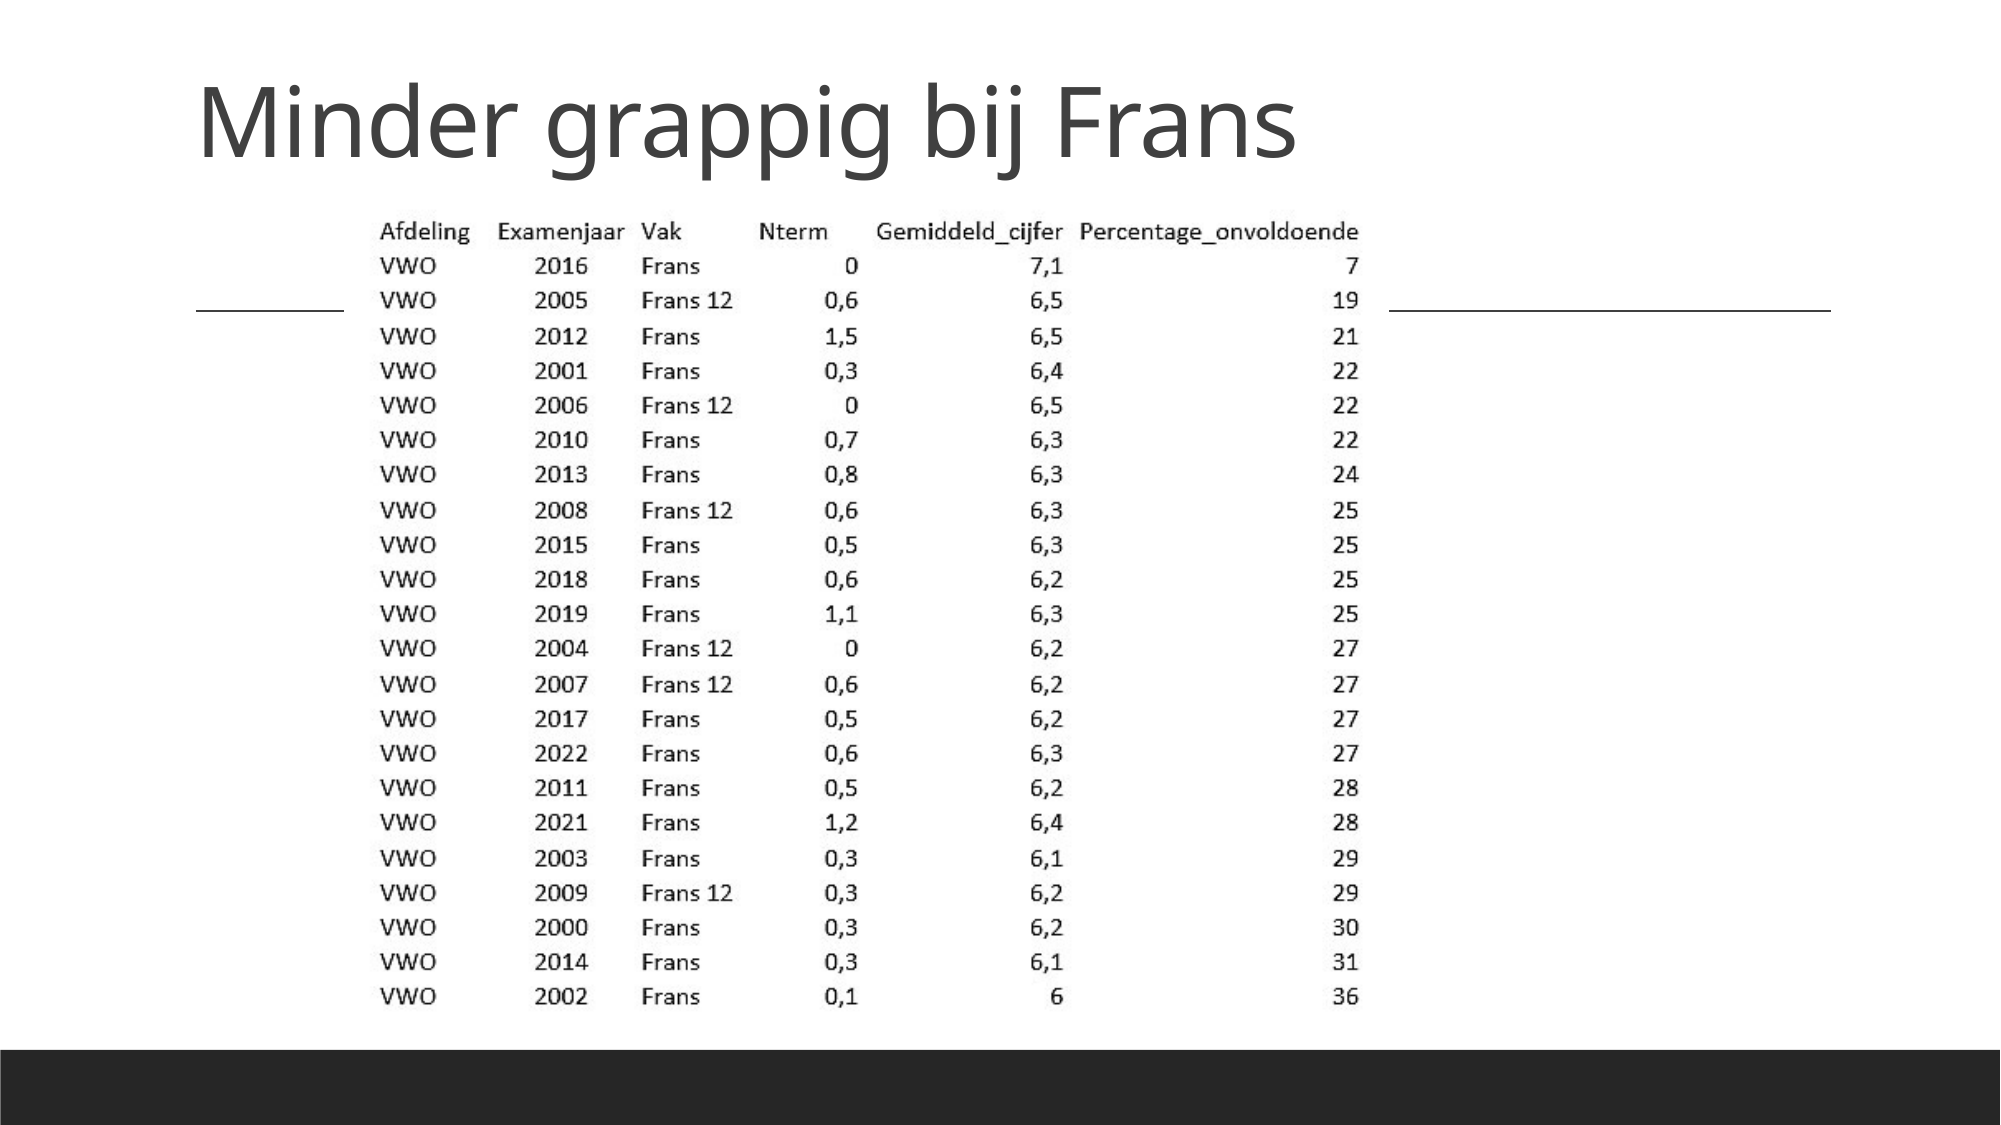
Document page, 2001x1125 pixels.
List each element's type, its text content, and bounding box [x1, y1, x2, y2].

title Minder grappig bij Frans [180, 47, 1830, 187]
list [344, 197, 1390, 1032]
